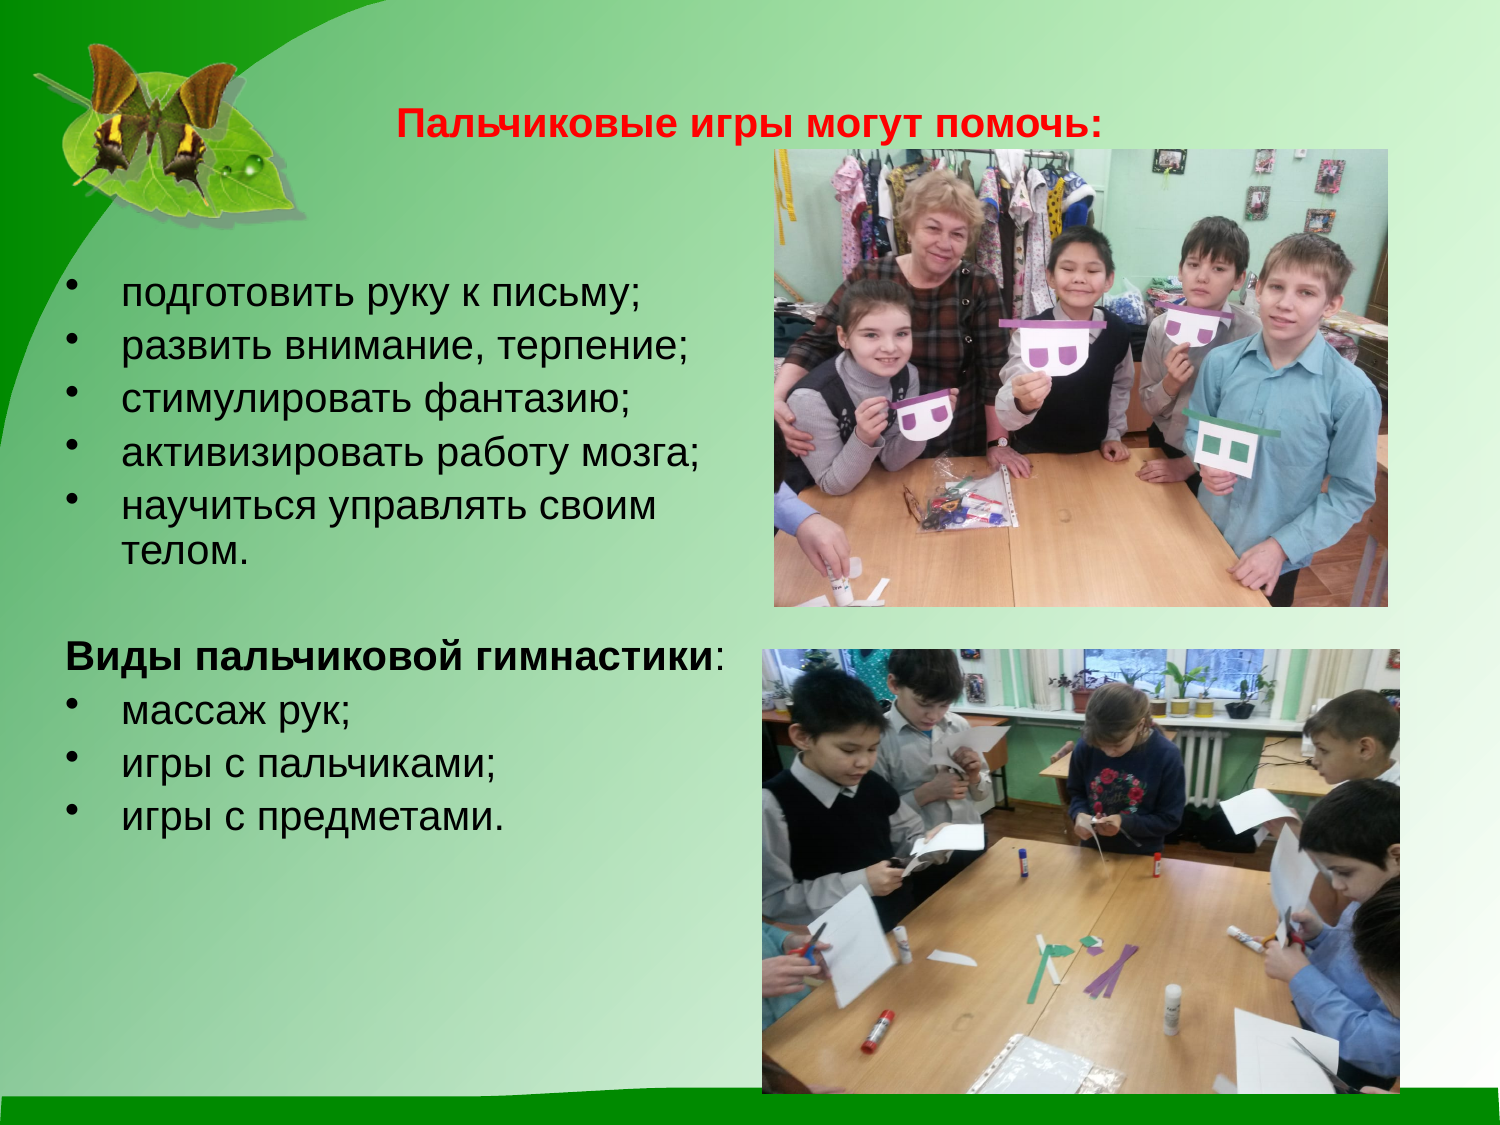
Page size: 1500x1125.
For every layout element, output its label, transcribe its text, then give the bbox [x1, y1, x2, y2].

picture [88, 37, 300, 49]
title Пальчиковые игры могут помочь: [74, 49, 1426, 143]
picture [762, 649, 1401, 1094]
list подготовить руку к письму; развить внимание, терпение; стимулировать фантазию; активизировать работу мозга; научиться управлять своим телом. Виды пальчиковой гимнастики: массаж рук; игры с пальчиками; игры с предметами. [49, 262, 763, 976]
picture [24, 37, 300, 229]
picture [774, 149, 1388, 607]
